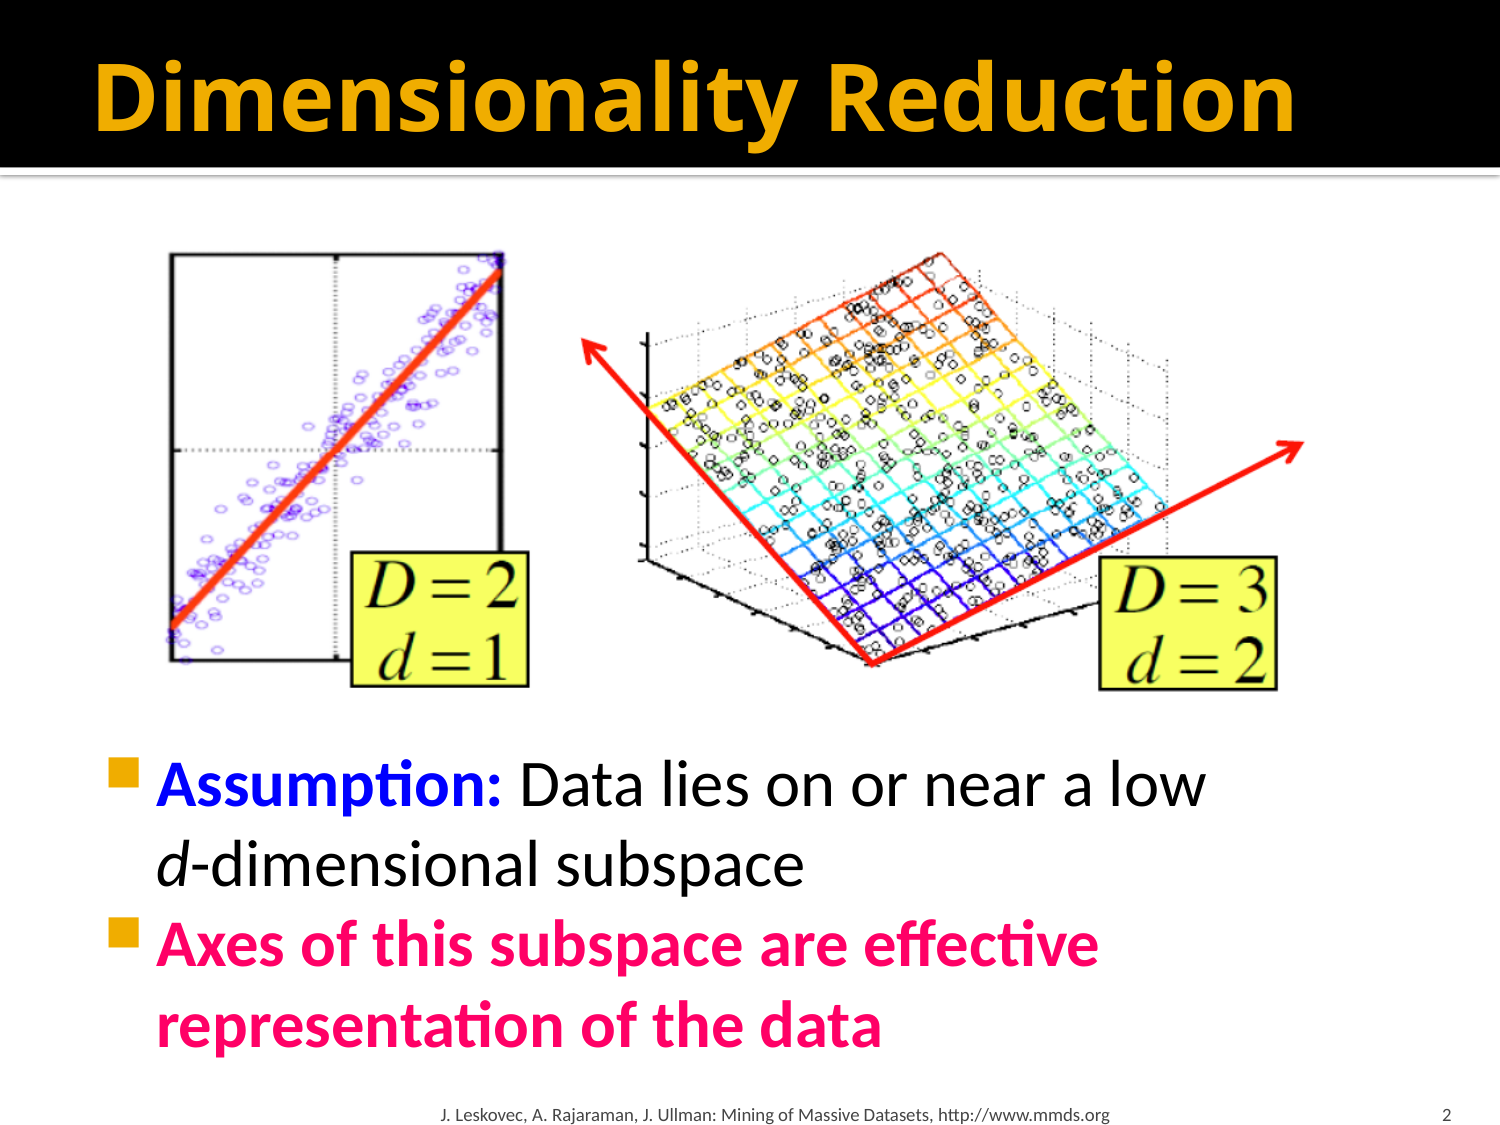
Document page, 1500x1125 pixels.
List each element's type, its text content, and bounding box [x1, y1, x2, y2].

slide_number 2 [1345, 1080, 1467, 1125]
footer J. Leskovec, A. Rajaraman, J. Ullman: Mining of Massive Datasets, http://www.mmds.org [433, 1080, 1337, 1125]
picture [137, 196, 1331, 725]
title Dimensionality Reduction [75, 12, 1425, 175]
list Assumption: Data lies on or near a low d-dimensional subspace Axes of this subspace are effective representation of the data [75, 725, 1425, 1100]
